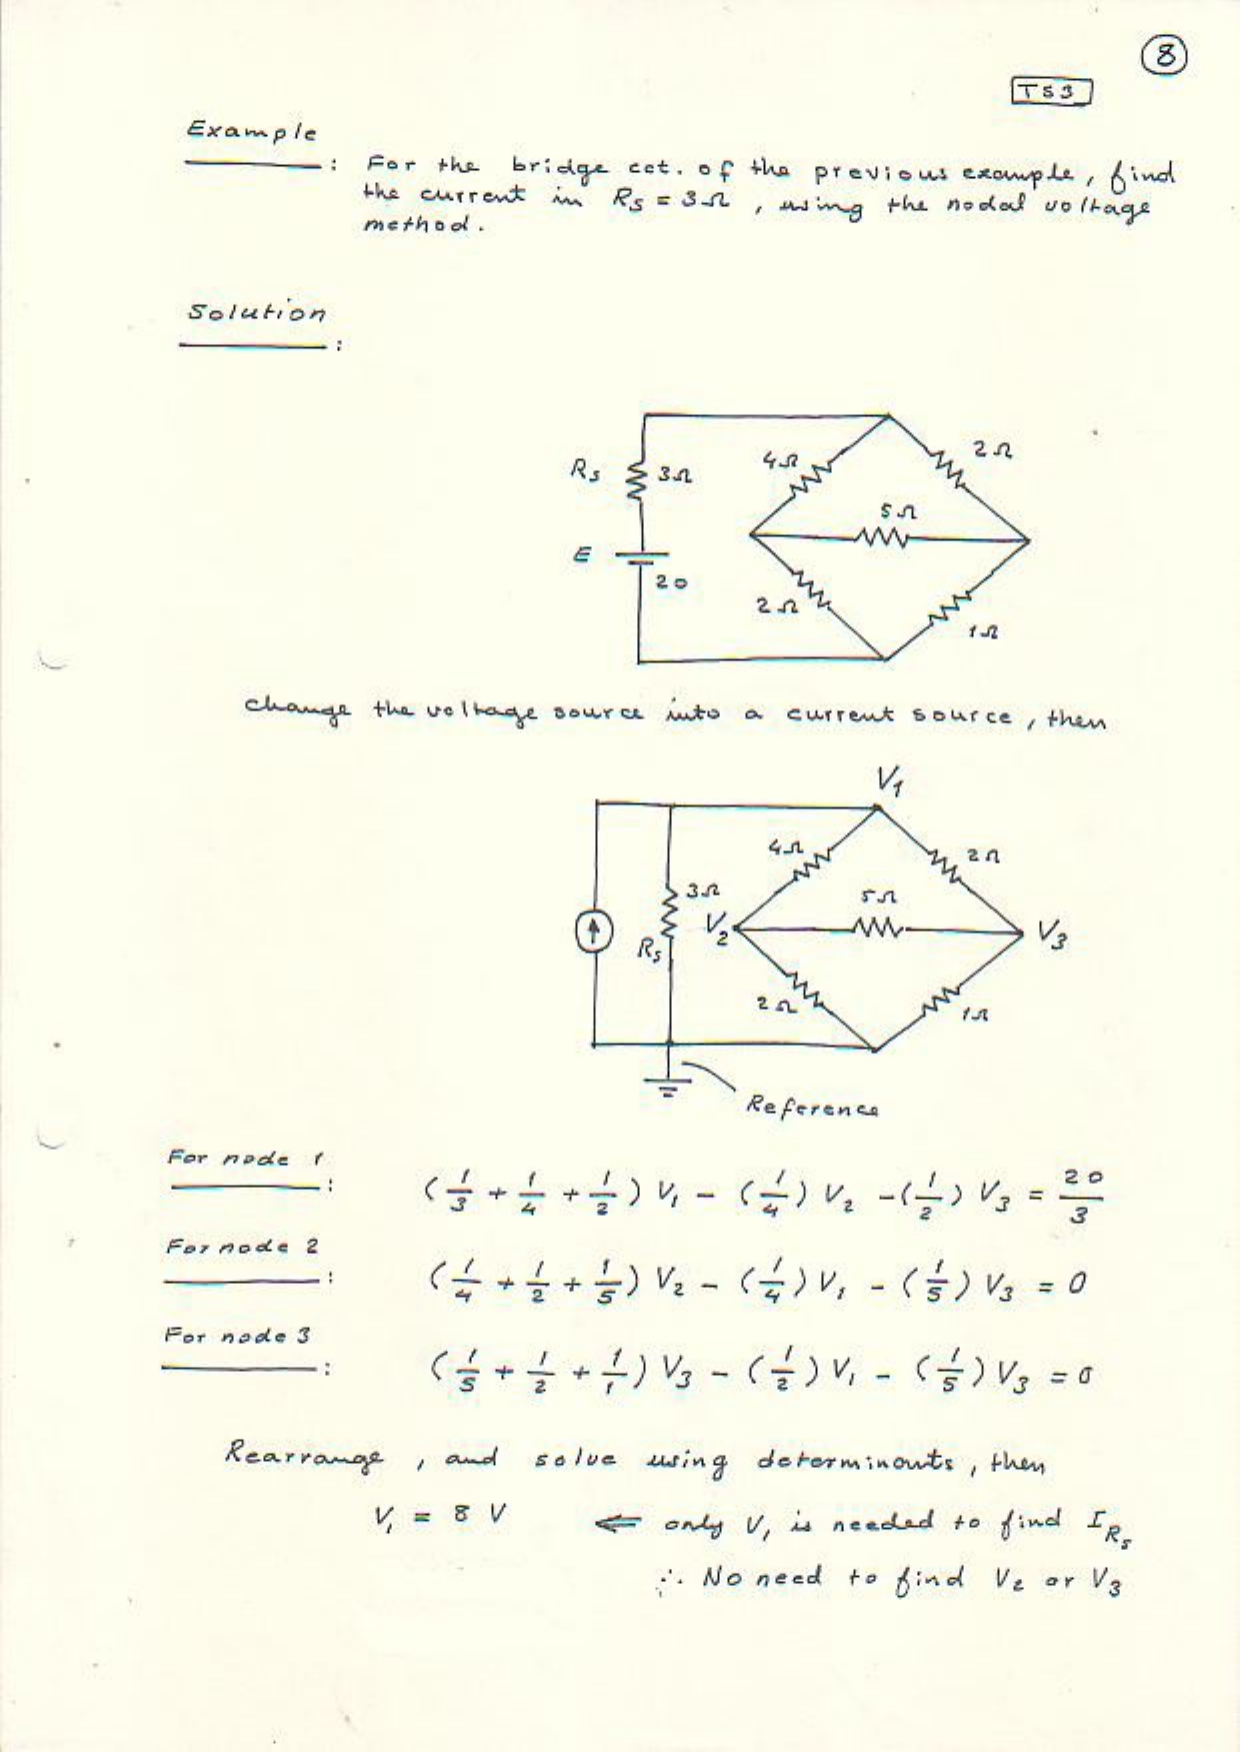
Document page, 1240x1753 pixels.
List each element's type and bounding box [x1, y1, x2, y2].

text_box [0, 0, 1240, 1752]
